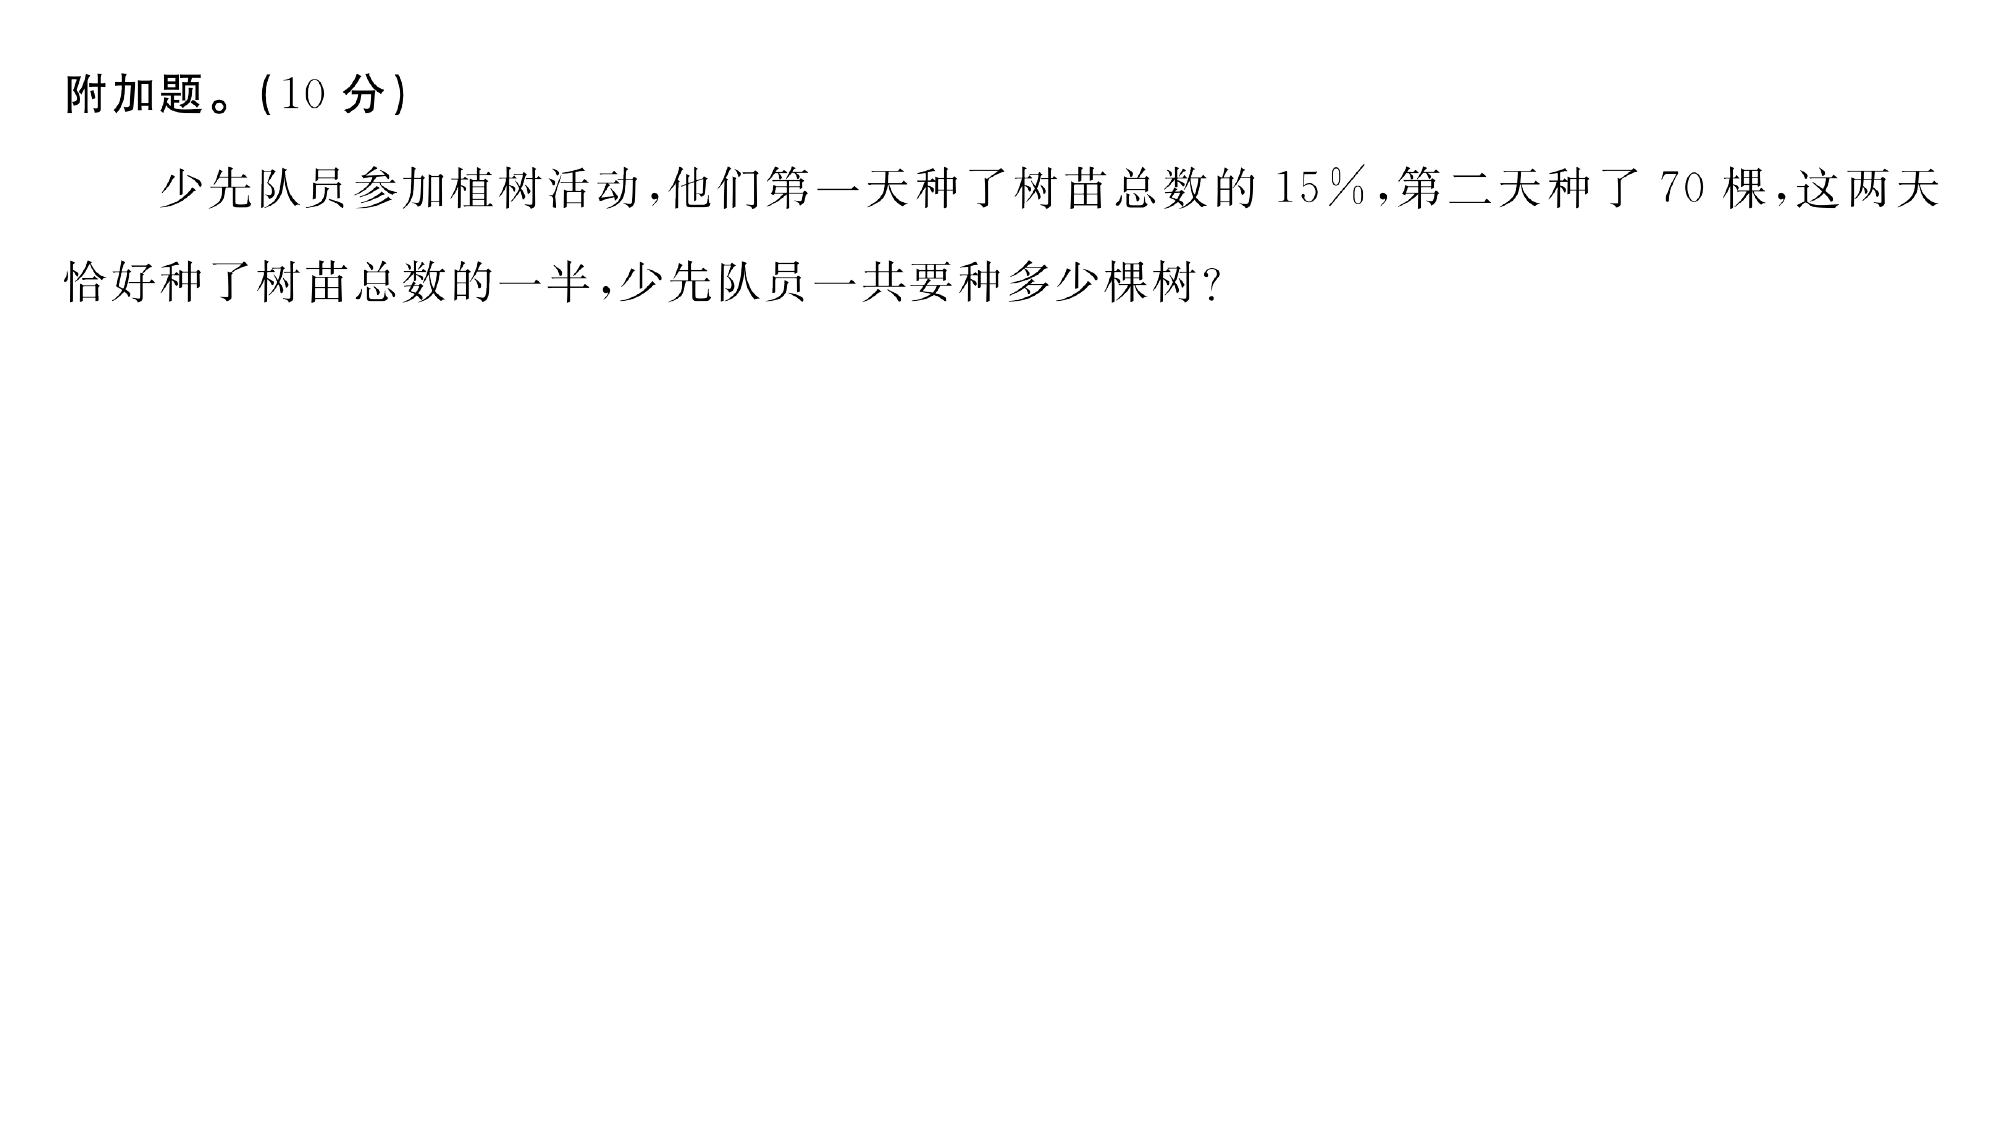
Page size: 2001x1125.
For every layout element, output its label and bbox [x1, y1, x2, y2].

picture [58, 58, 1949, 760]
